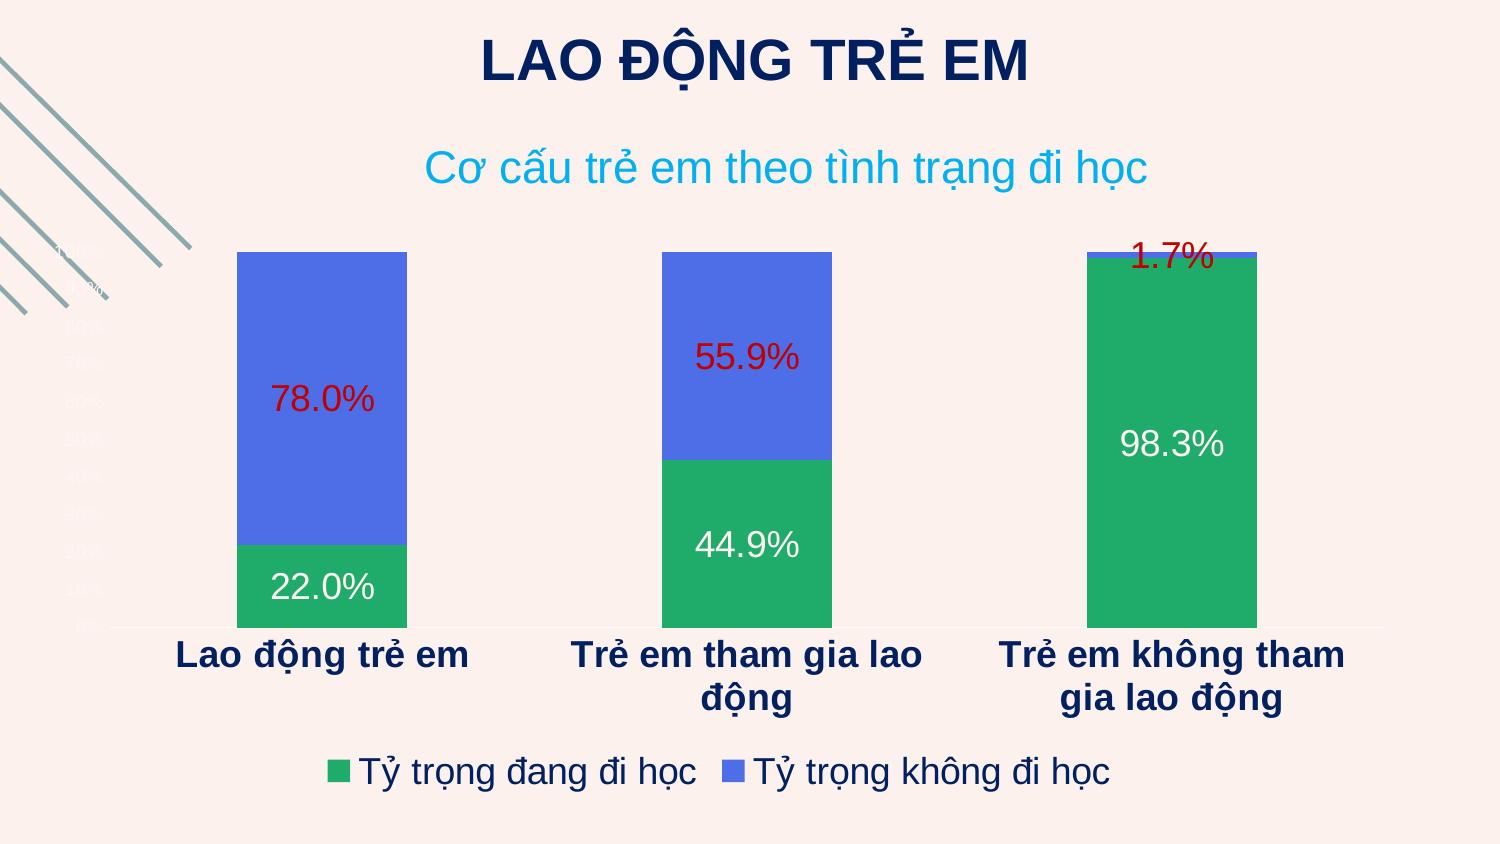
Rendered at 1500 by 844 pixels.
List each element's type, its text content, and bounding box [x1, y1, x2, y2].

chart [25, 128, 1413, 800]
text_box LAO ĐỘNG TRẺ EM [239, 34, 1271, 93]
